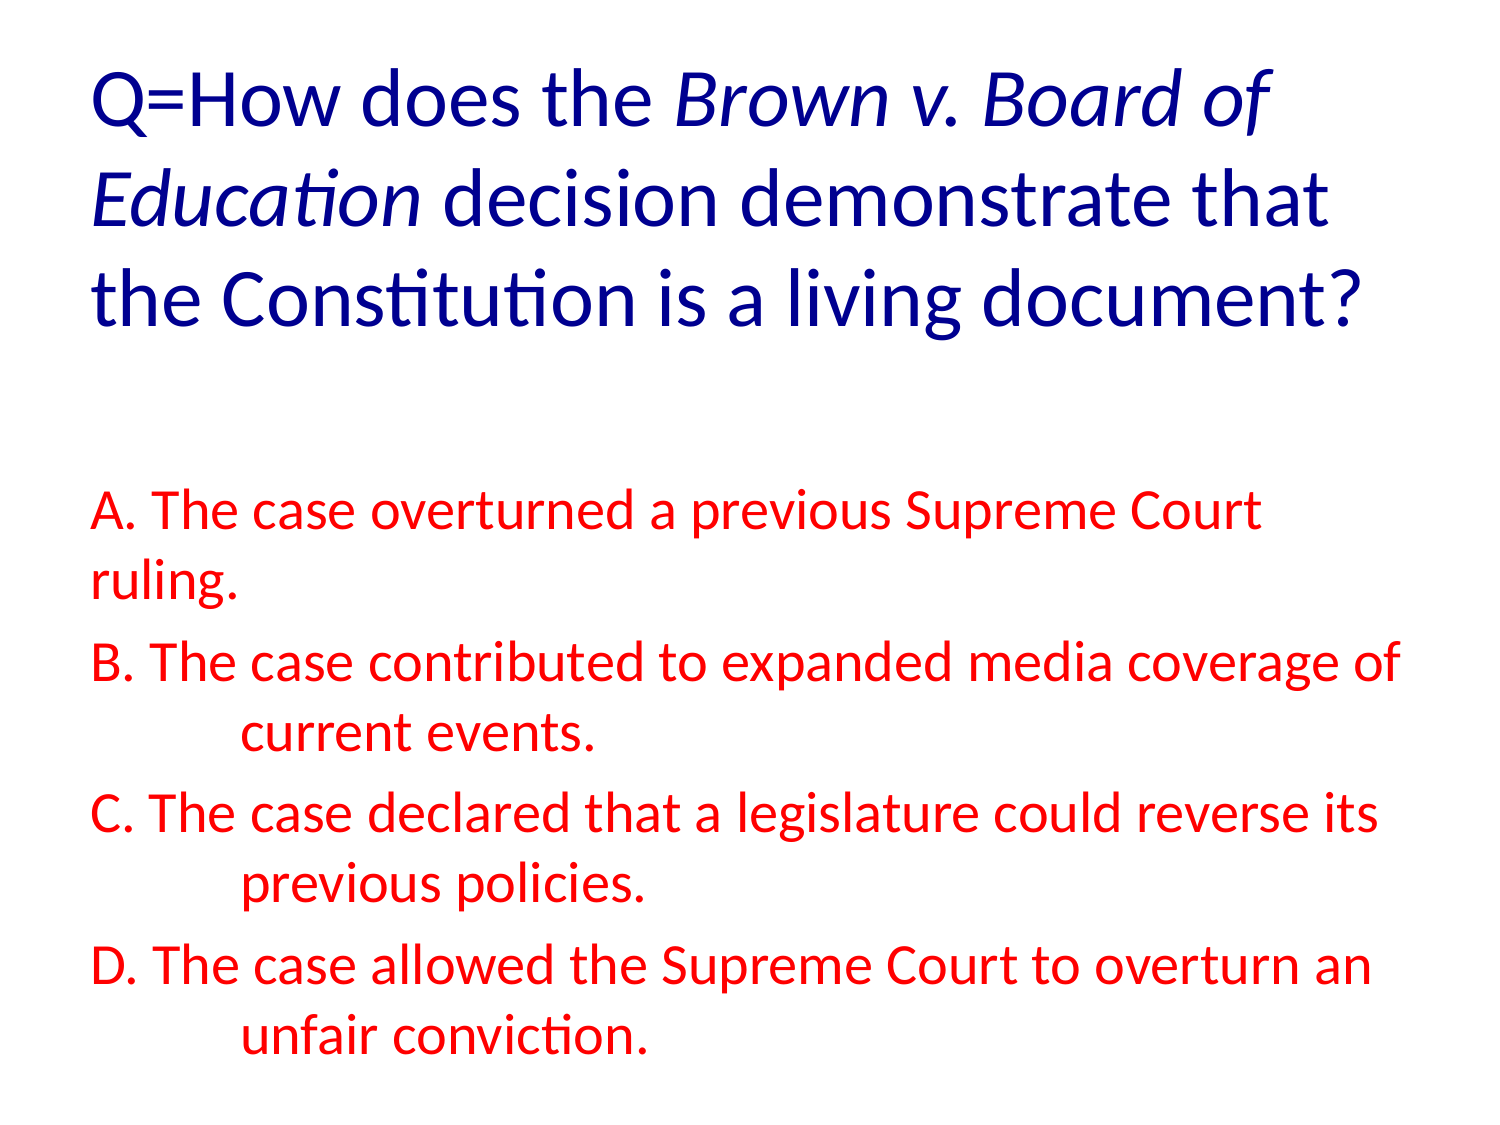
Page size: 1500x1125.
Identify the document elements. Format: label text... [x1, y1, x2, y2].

list Q=How does the Brown v. Board of Education decision demonstrate that the Constitution is a living document? A. The case overturned a previous Supreme Court ruling. B. The case contributed to expanded media coverage of current events. C. The case declared that a legislature could reverse its previous policies. D. The case allowed the Supreme Court to overturn an unfair conviction. [75, 35, 1425, 1101]
